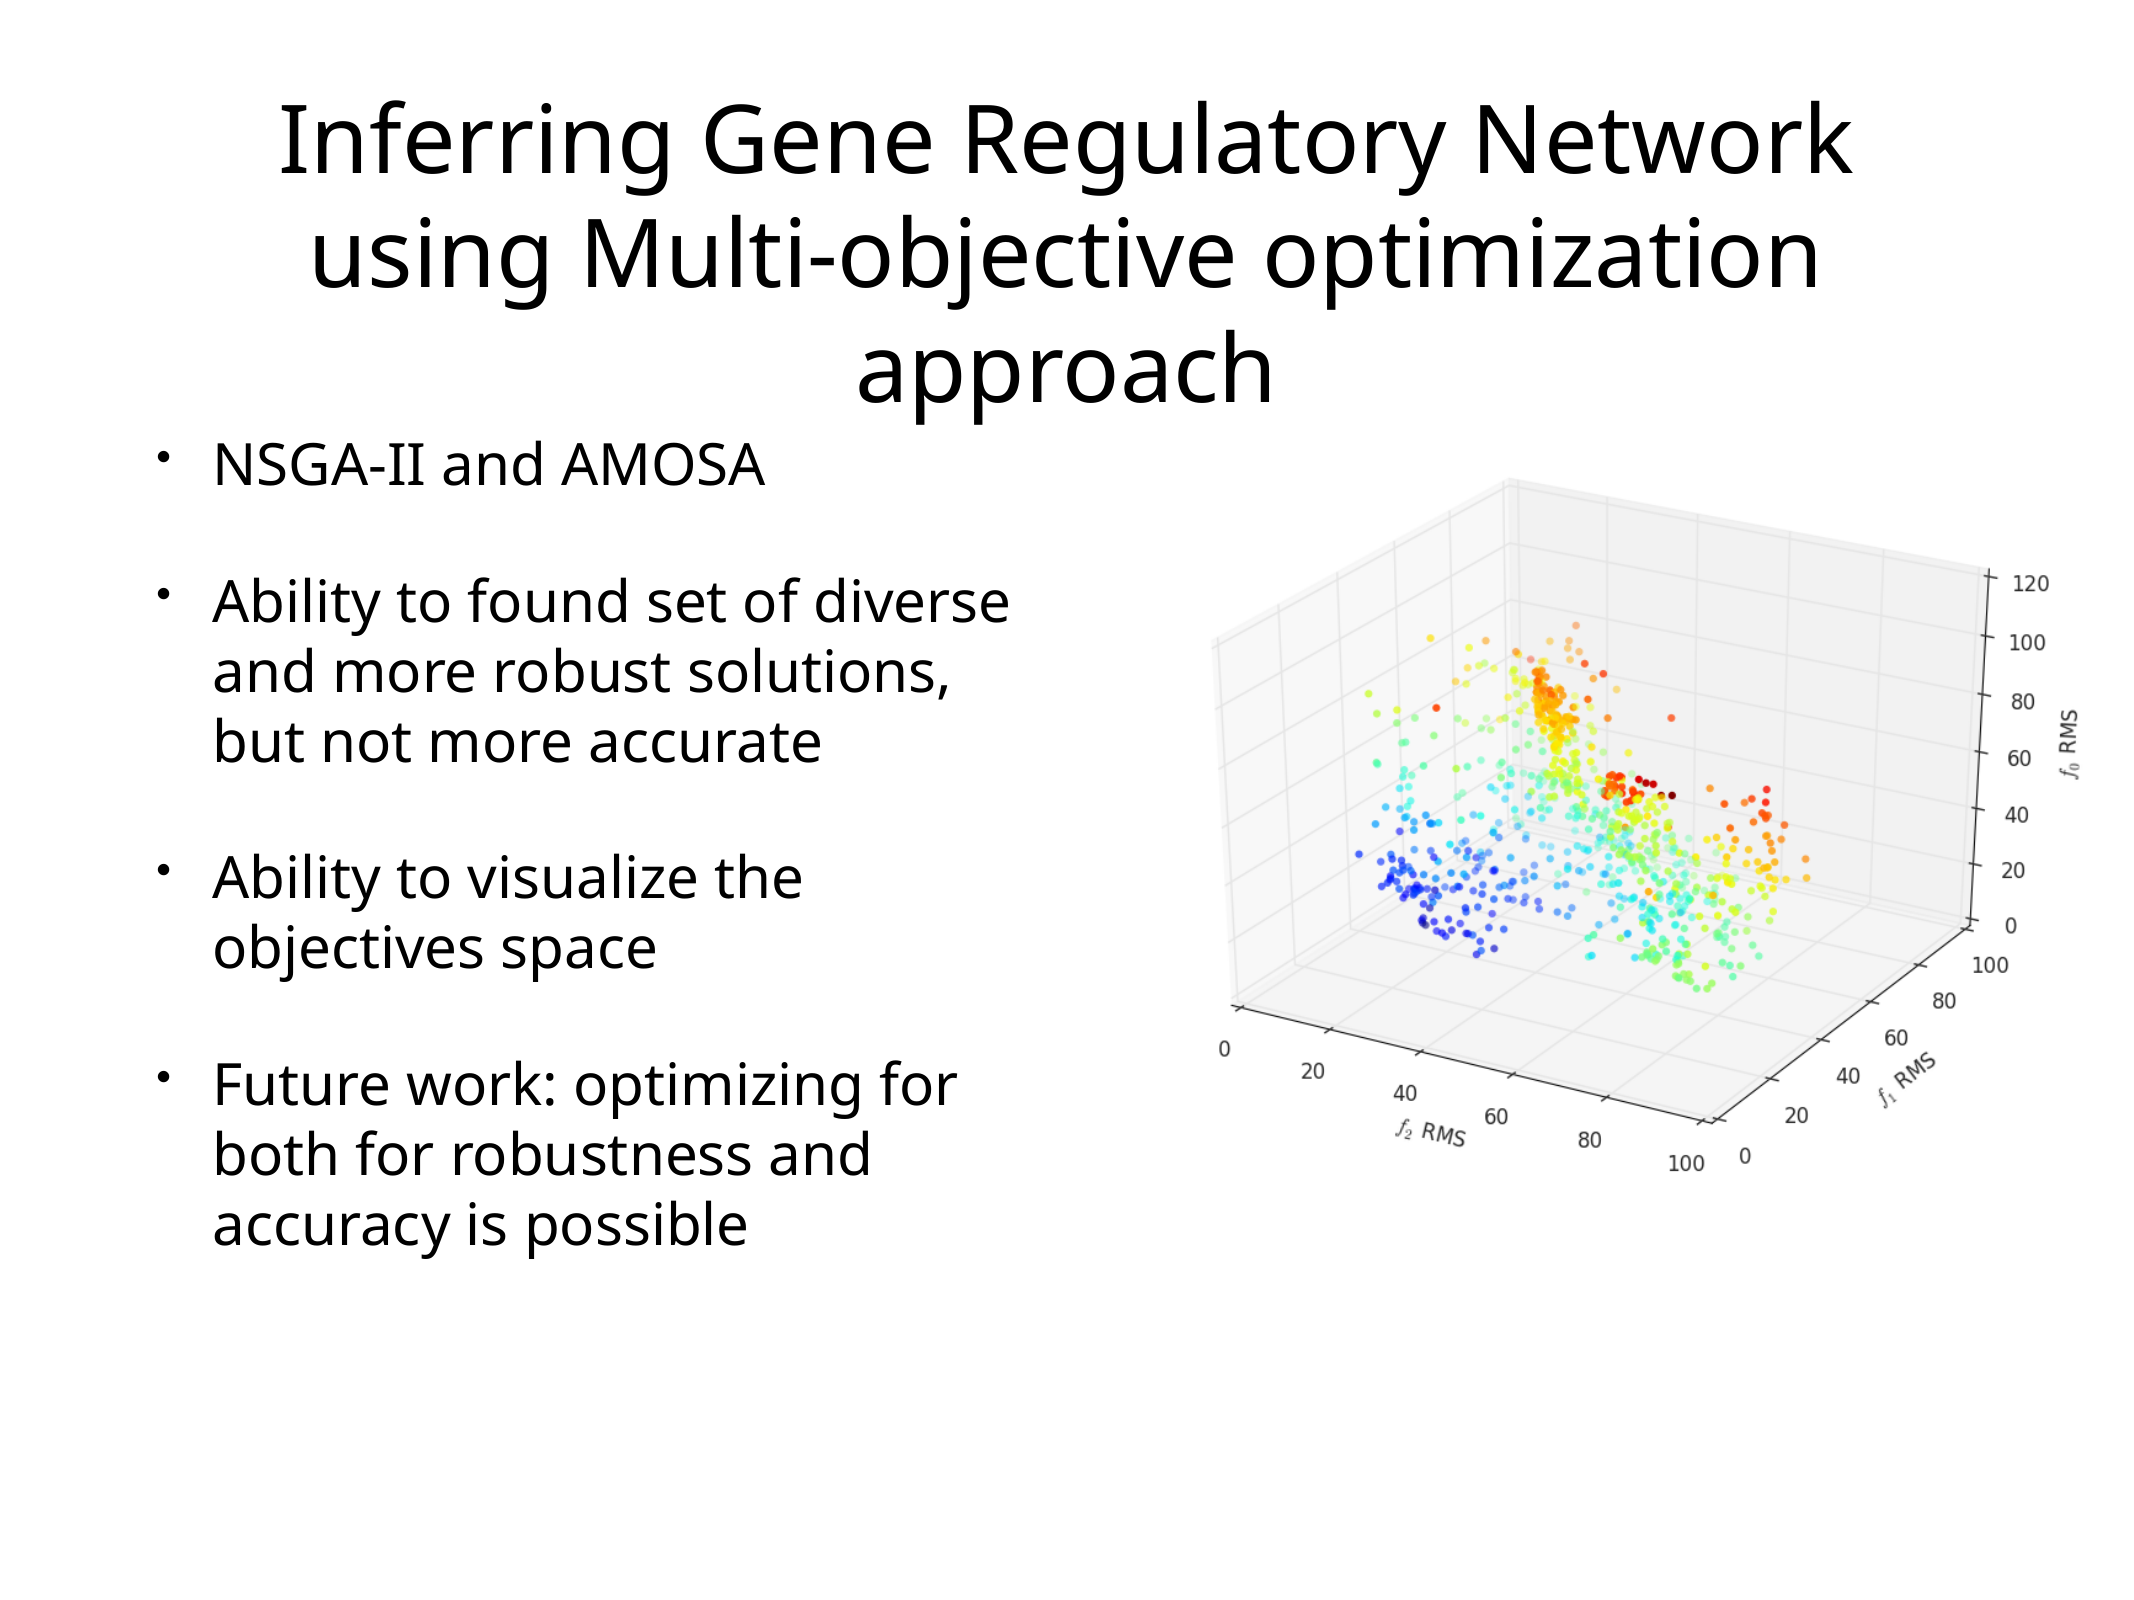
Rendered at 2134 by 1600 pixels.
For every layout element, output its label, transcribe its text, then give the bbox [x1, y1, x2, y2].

list NSGA-II and AMOSA Ability to found set of diverse and more robust solutions, but not more accurate Ability to visualize the objectives space Future work: optimizing for both for robustness and accuracy is possible [155, 426, 1032, 1459]
title Inferring Gene Regulatory Network using Multi-objective optimization approach [155, 72, 1978, 428]
picture [1089, 419, 2098, 1181]
